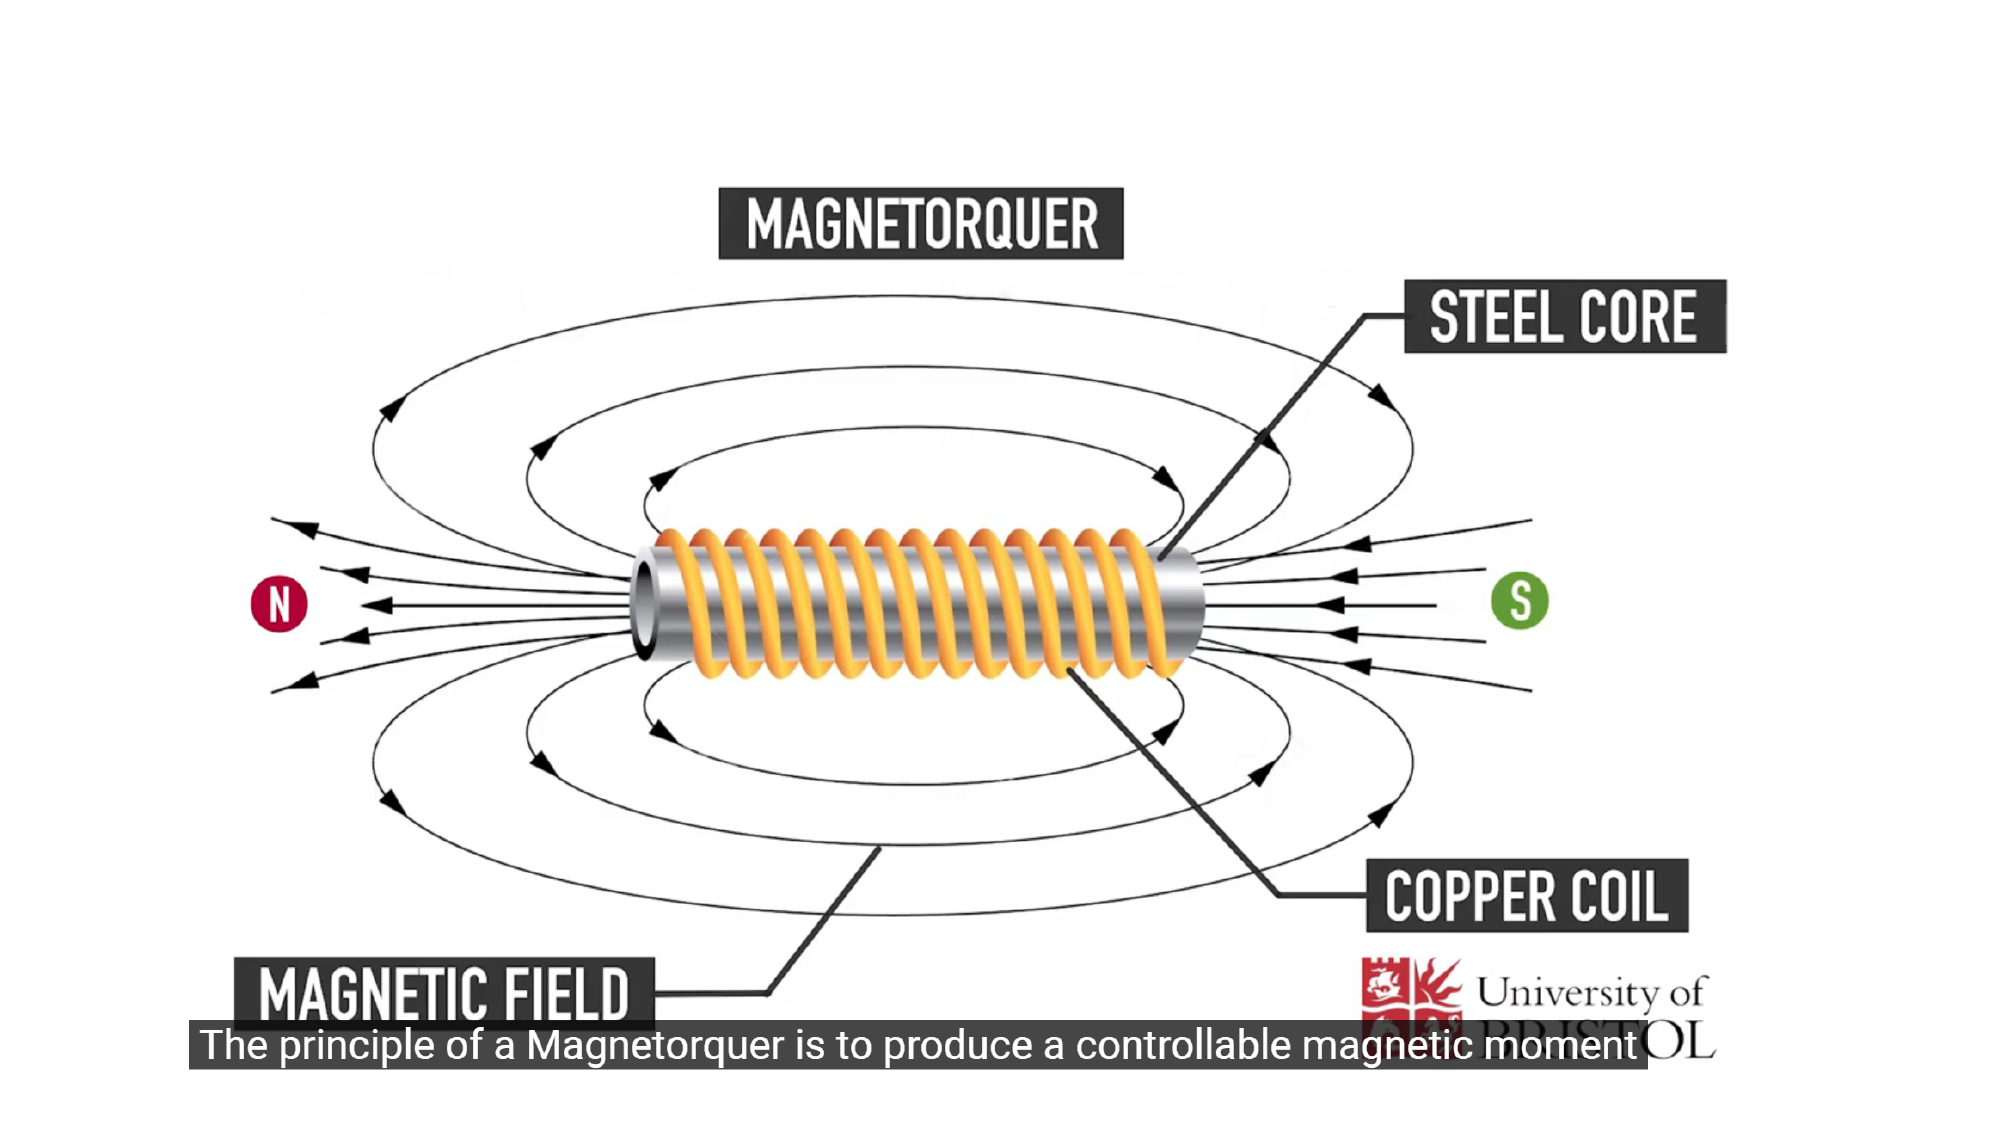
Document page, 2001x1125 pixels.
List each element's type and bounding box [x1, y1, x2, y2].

picture [92, 159, 1743, 1088]
